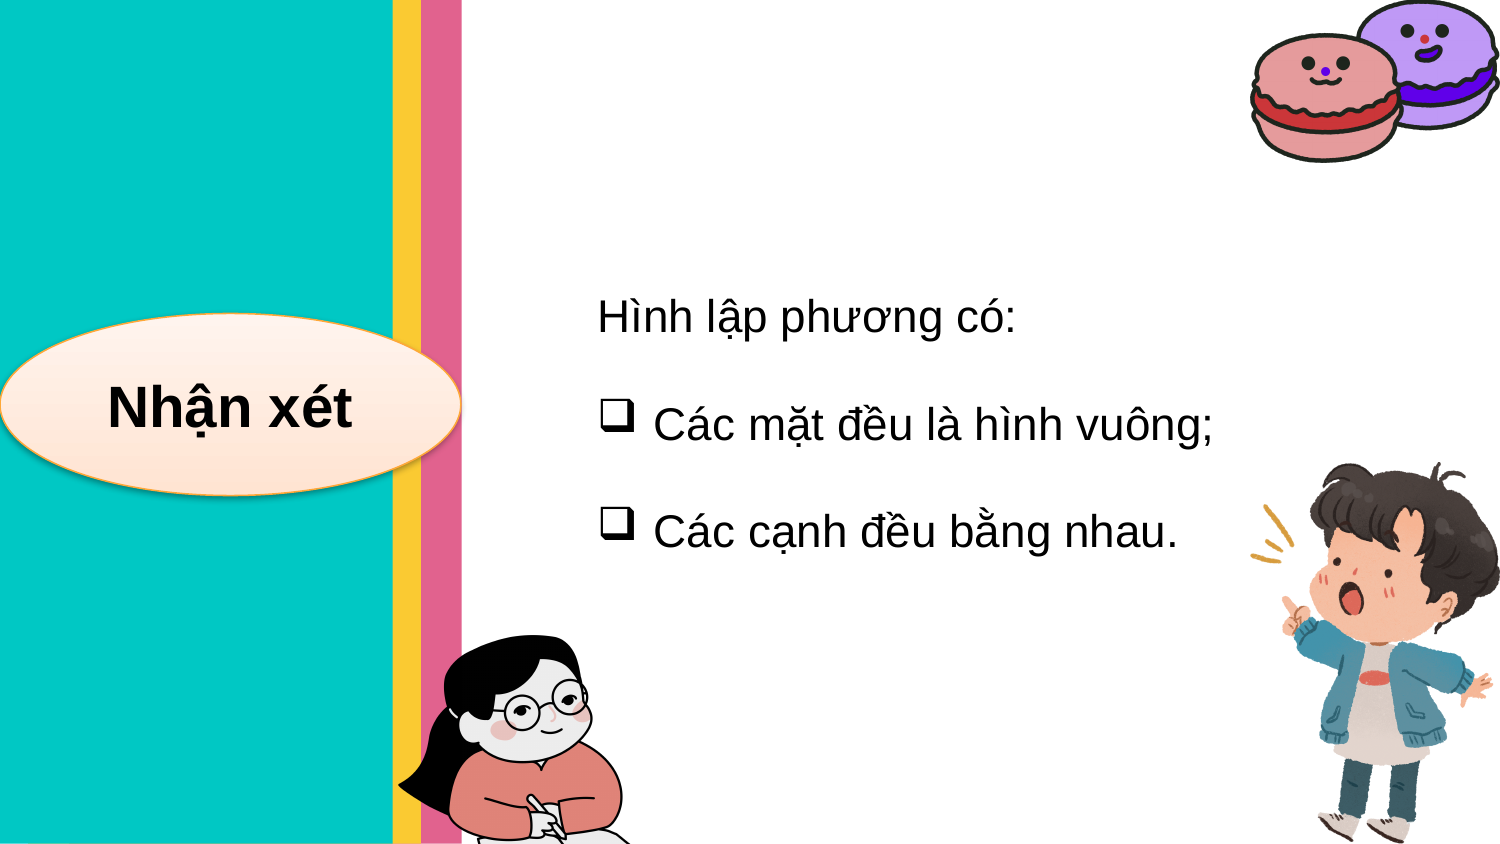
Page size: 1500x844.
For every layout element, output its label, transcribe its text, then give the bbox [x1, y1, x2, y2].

picture [1250, 0, 1500, 163]
text_box Hình lập phương có: Các mặt đều là hình vuông; Các cạnh đều bằng nhau. [582, 251, 1337, 564]
picture [398, 633, 652, 844]
picture [1250, 462, 1500, 844]
text_box Nhận xét [0, 312, 462, 497]
